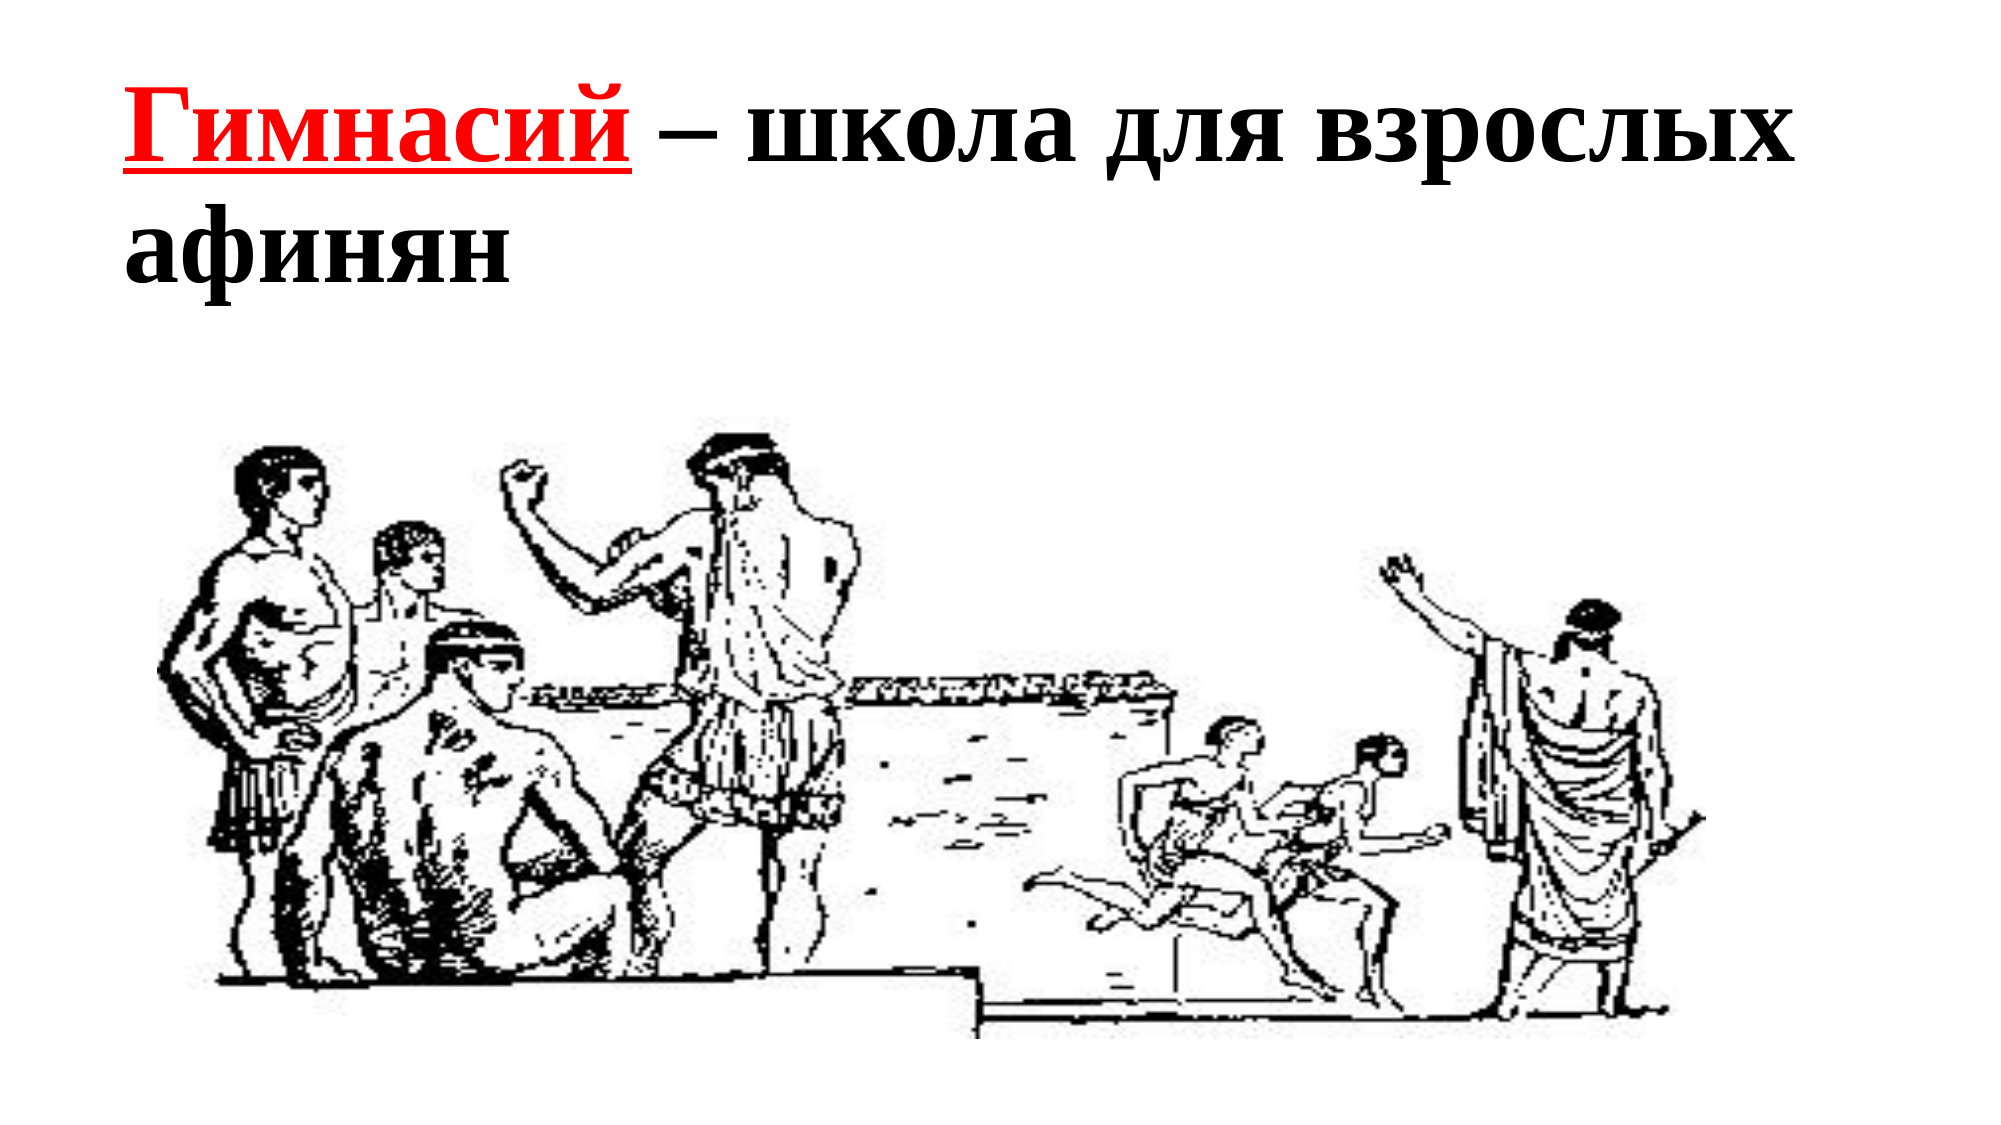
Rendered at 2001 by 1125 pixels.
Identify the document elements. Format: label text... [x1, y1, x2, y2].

picture [157, 392, 1706, 1039]
title Гимнасий – школа для взрослых афинян [108, 39, 1950, 332]
